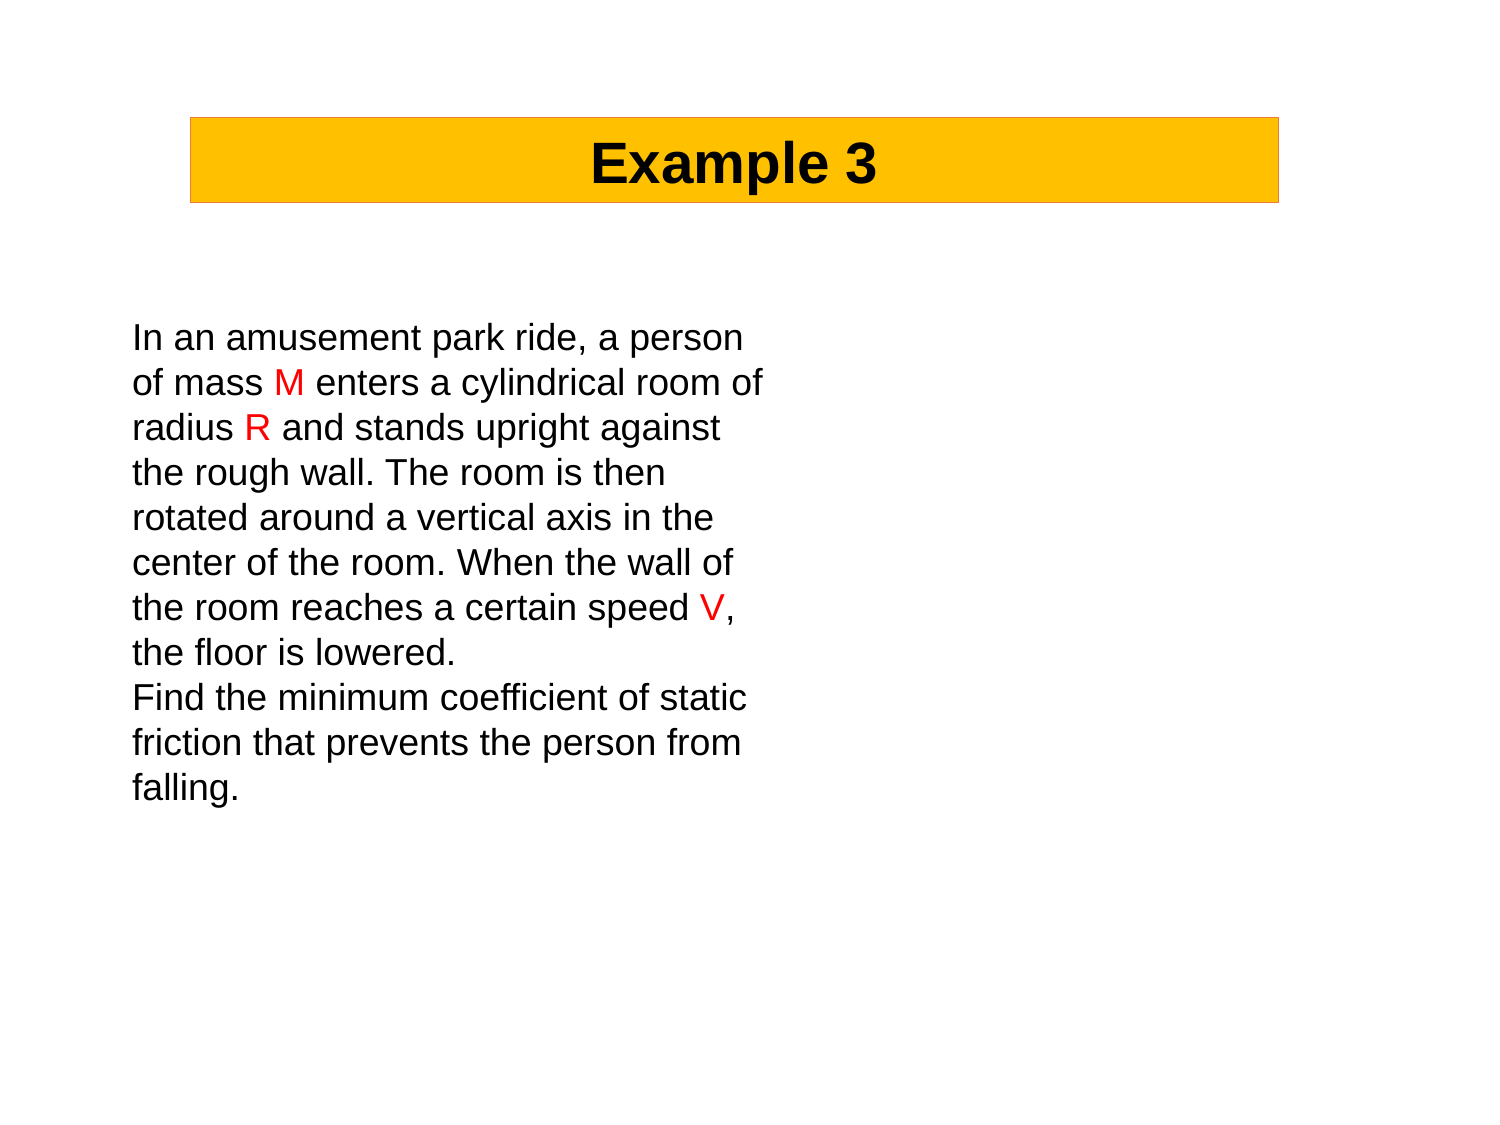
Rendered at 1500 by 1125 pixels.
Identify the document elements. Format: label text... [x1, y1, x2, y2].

text_box Example 3 [190, 117, 1279, 203]
text_box In an amusement park ride, a person of mass M enters a cylindrical room of radius R and stands upright against the rough wall. The room is then rotated around a vertical axis in the center of the room. When the wall of the room reaches a certain speed V, the floor is lowered. Find the minimum coefficient of static friction that prevents the person from falling. [117, 305, 781, 815]
